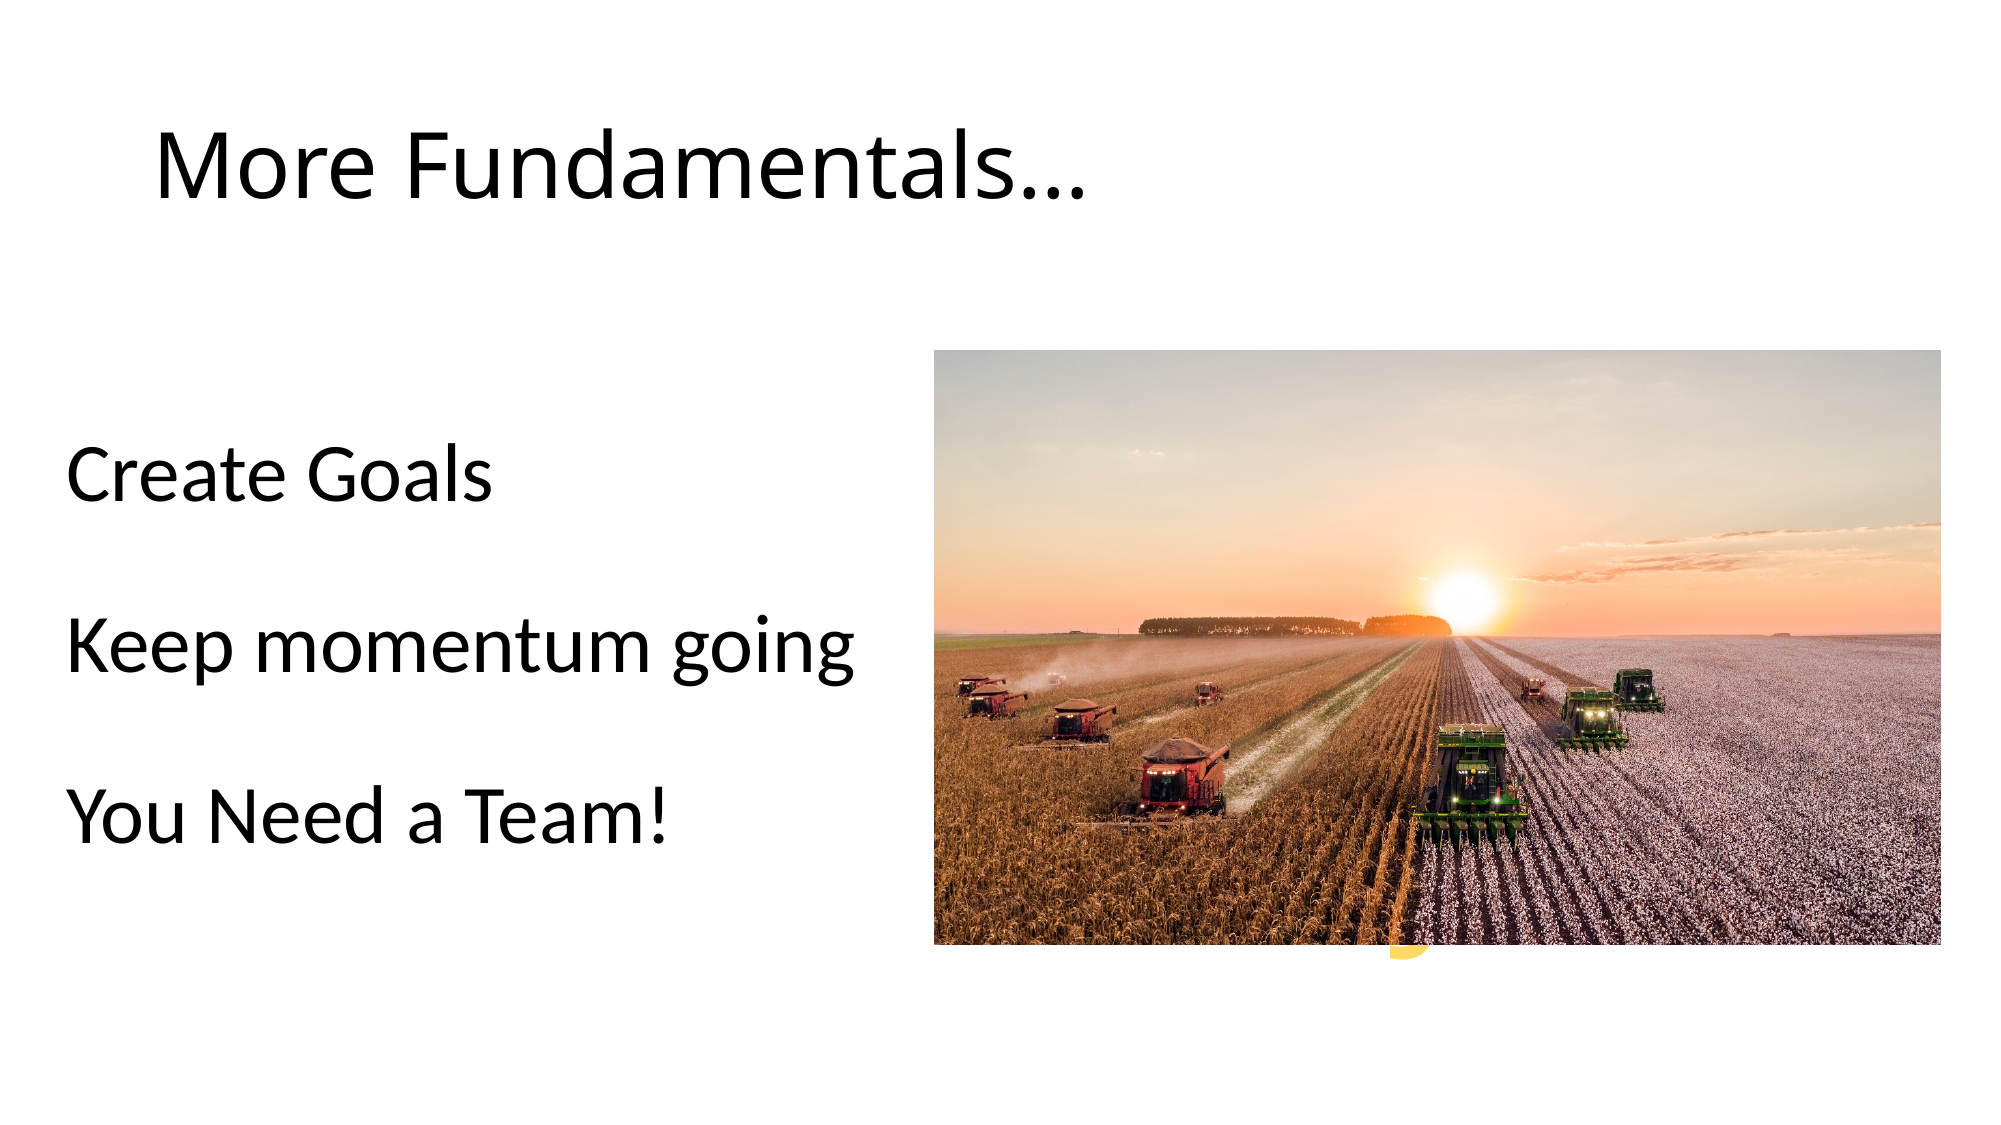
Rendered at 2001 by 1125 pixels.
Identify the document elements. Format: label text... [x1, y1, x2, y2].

title More Fundamentals… [137, 59, 1863, 278]
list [934, 350, 1941, 945]
list Create Goals Keep momentum going You Need a Team! [51, 360, 902, 1075]
